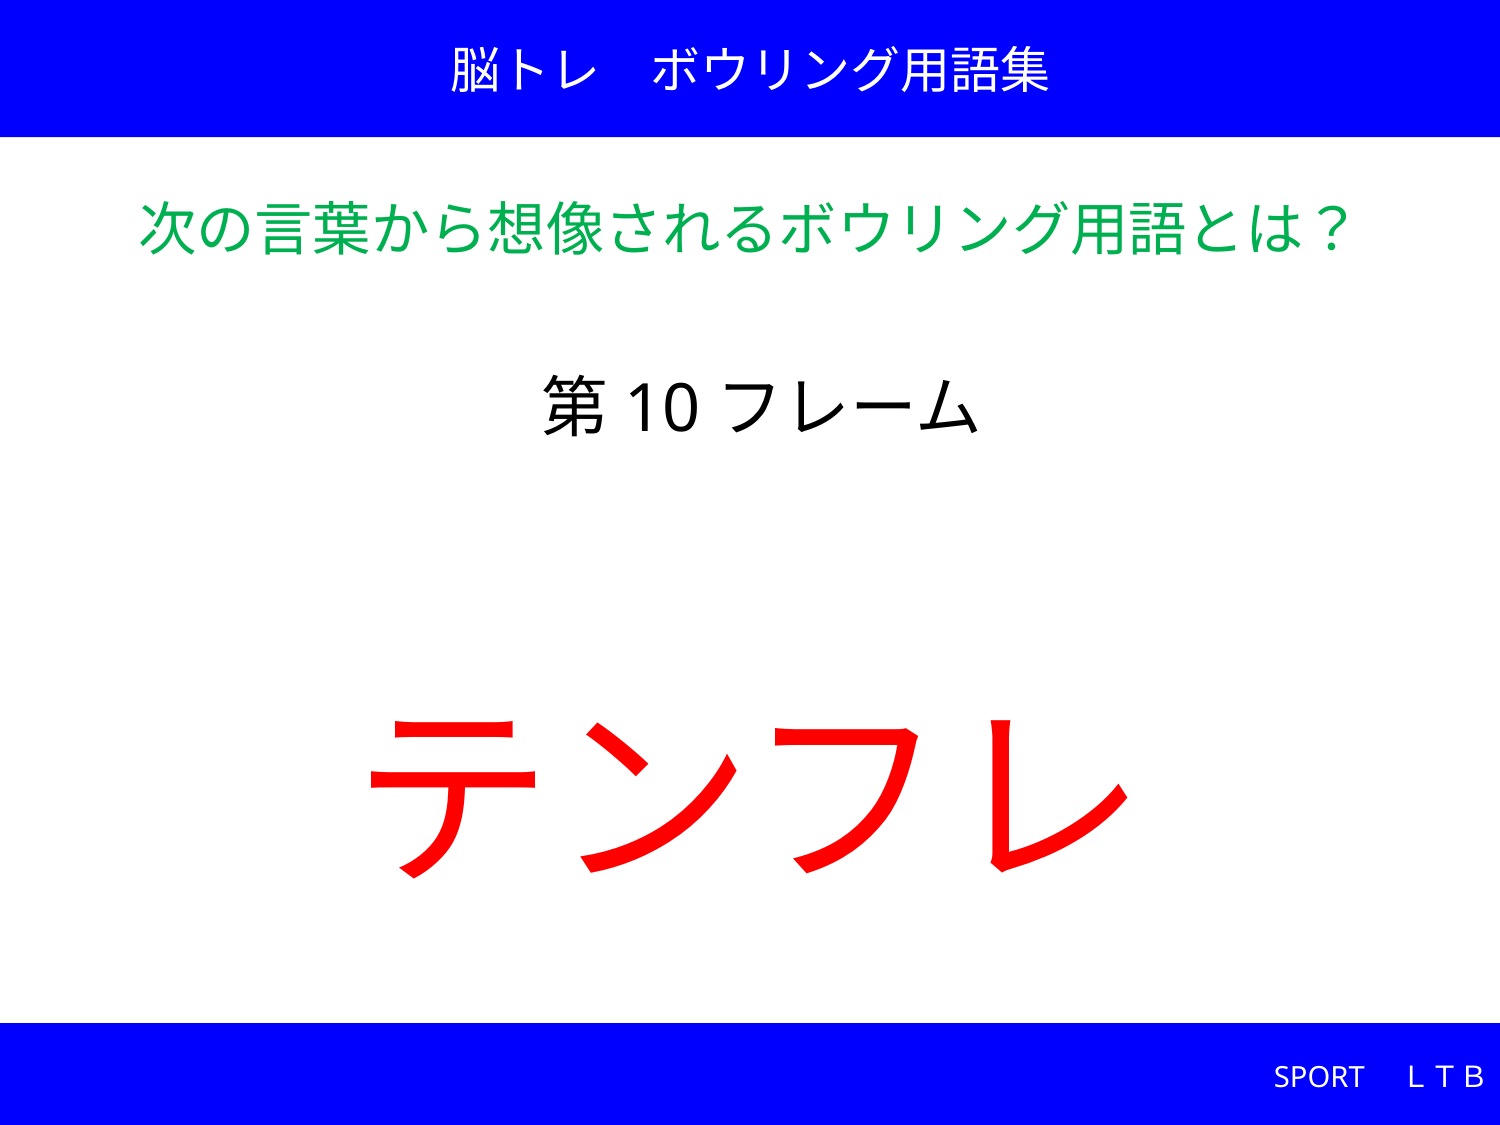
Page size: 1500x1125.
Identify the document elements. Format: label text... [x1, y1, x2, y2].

text_box SPORT ＬＴＢ [0, 1023, 1500, 1125]
title テンフレ [0, 562, 1500, 1016]
text_box 次の言葉から想像されるボウリング用語とは？ [53, 184, 1447, 303]
subtitle 第10フレーム [100, 357, 1424, 646]
text_box 脳トレ ボウリング用語集 [0, 0, 1500, 138]
